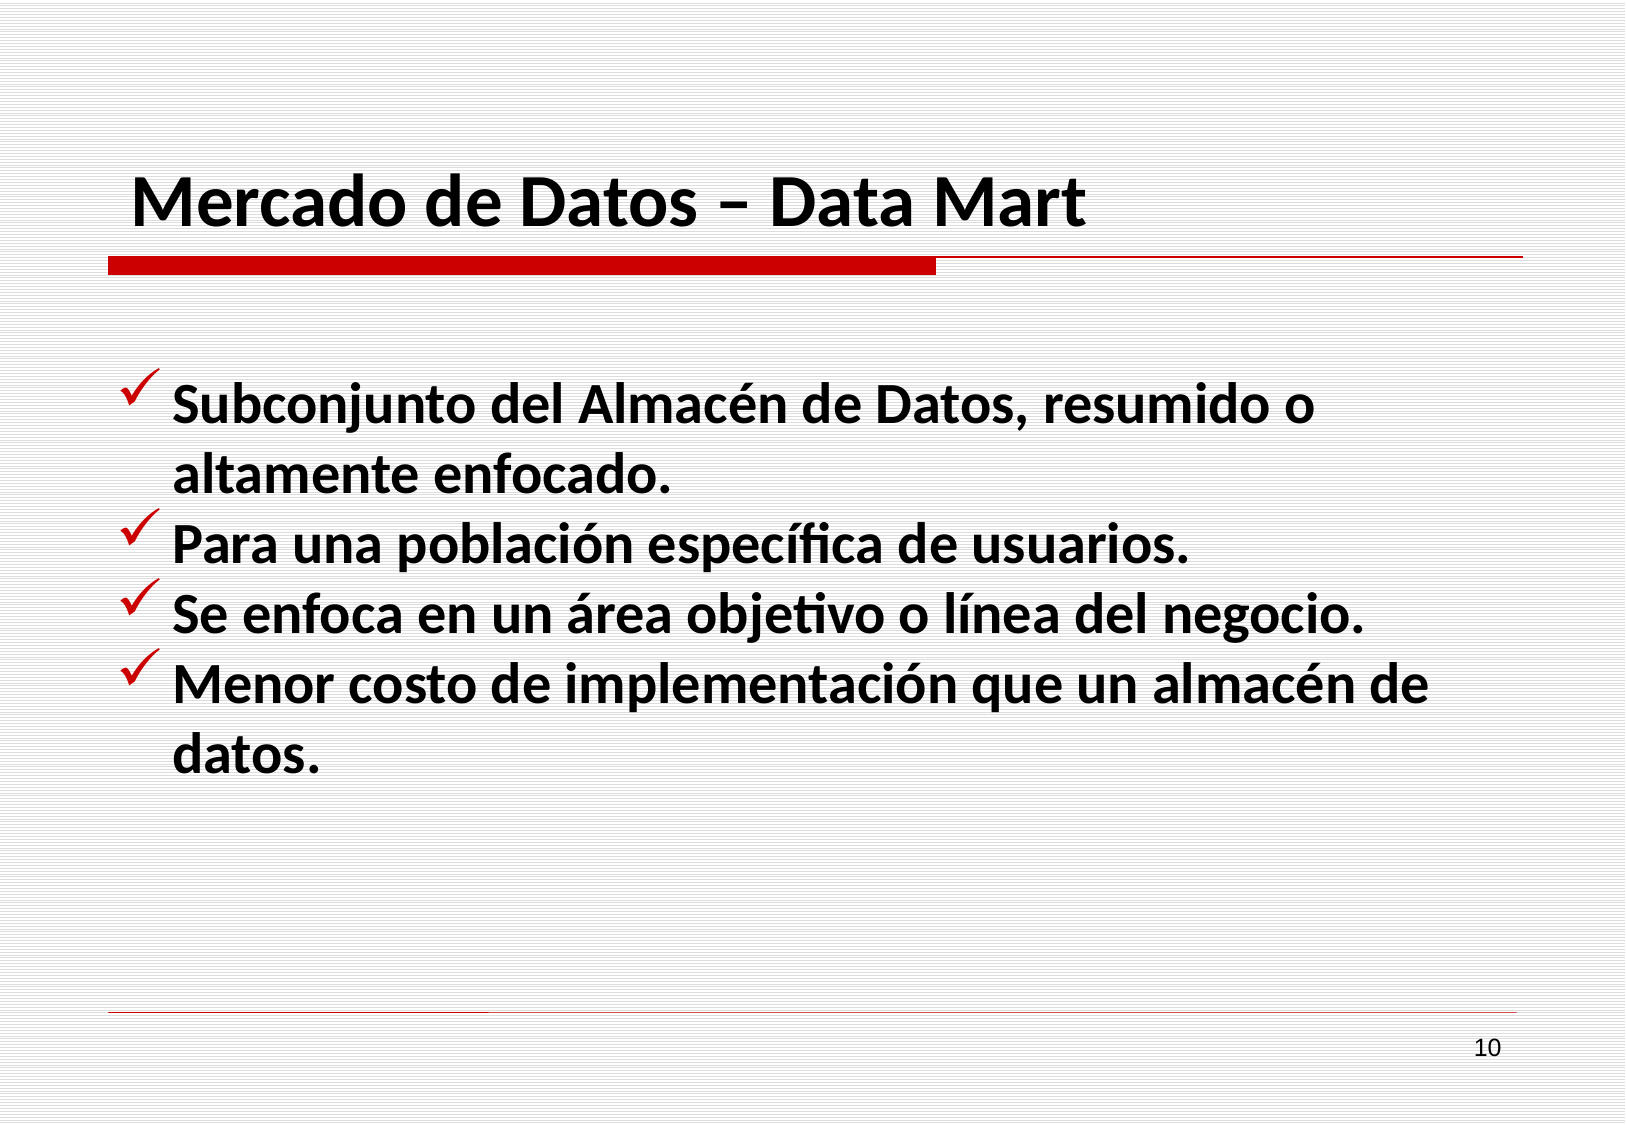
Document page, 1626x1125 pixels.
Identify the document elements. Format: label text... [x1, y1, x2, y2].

list Subconjunto del Almacén de Datos, resumido o altamente enfocado. Para una población específica de usuarios. Se enfoca en un área objetivo o línea del negocio. Menor costo de implementación que un almacén de datos. [100, 287, 1523, 988]
slide_number 10 [1164, 1024, 1517, 1103]
title Mercado de Datos – Data Mart [115, 49, 1525, 250]
